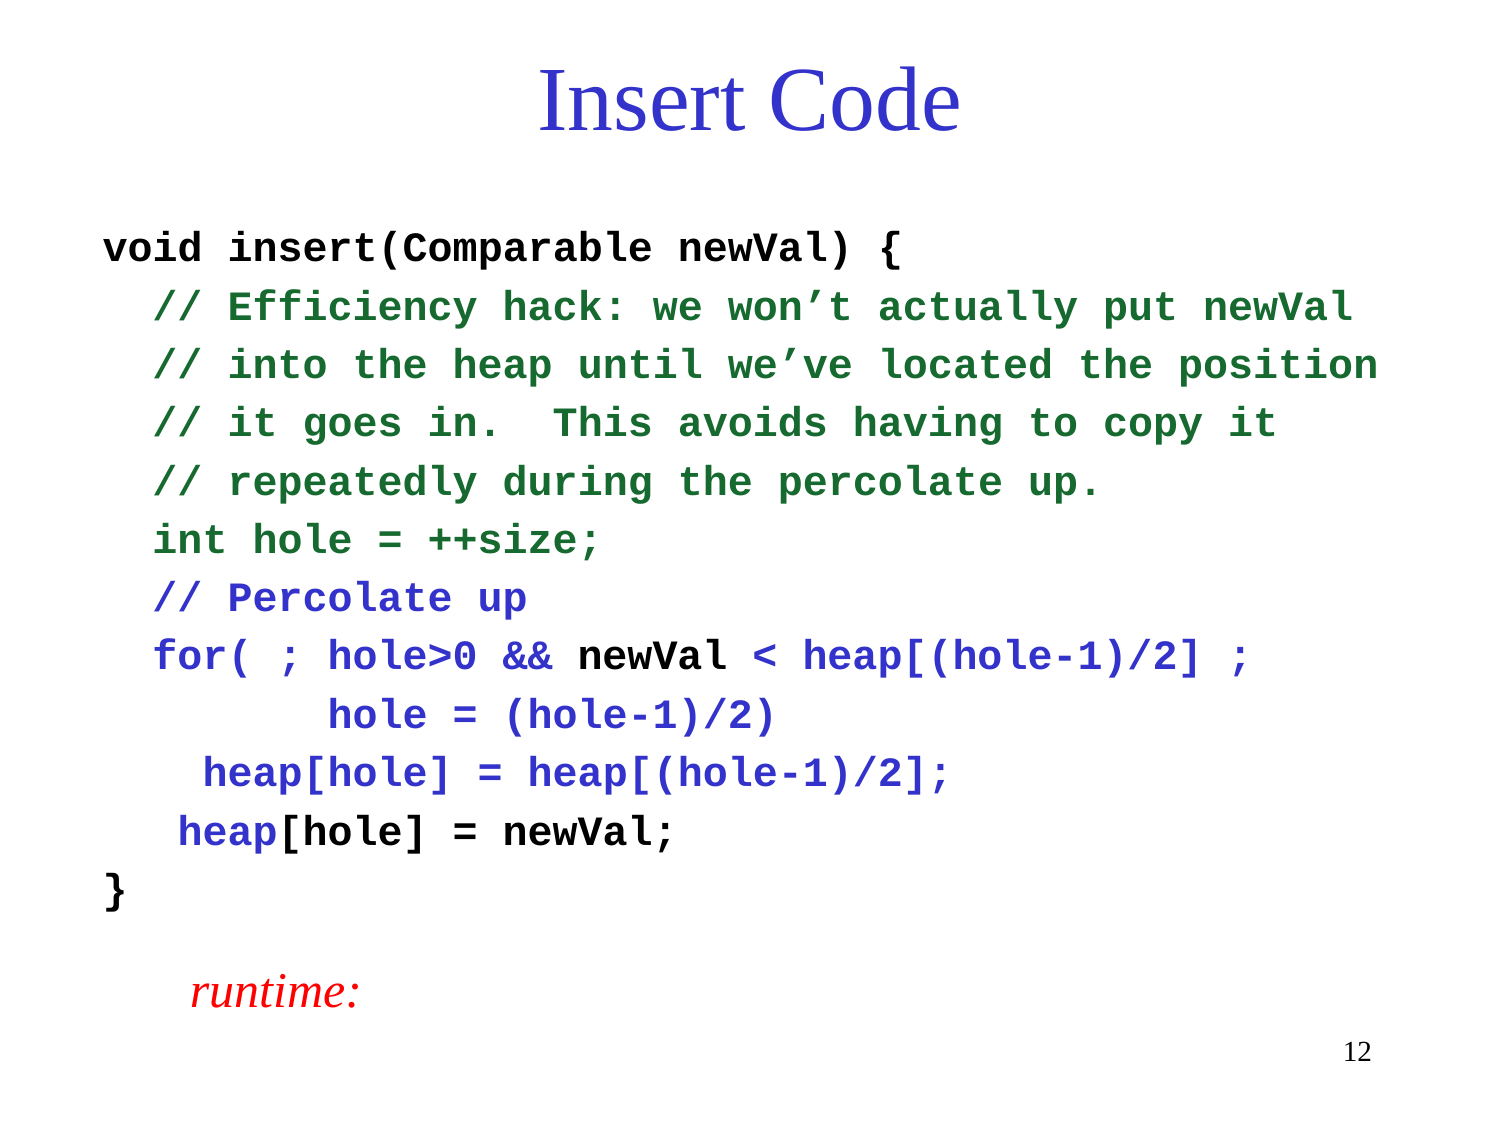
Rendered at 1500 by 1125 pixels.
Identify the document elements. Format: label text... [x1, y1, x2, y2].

list void insert(Comparable newVal) { // Efficiency hack: we won’t actually put newVal // into the heap until we’ve located the position // it goes in. This avoids having to copy it // repeatedly during the percolate up. int hole = ++size; // Percolate up for( ; hole>0 && newVal < heap[(hole-1)/2] ; hole = (hole-1)/2) heap[hole] = heap[(hole-1)/2]; heap[hole] = newVal; } [87, 212, 1450, 1025]
slide_number 12 [1074, 1025, 1388, 1100]
text_box runtime: [174, 949, 378, 1025]
title Insert Code [112, 0, 1388, 188]
